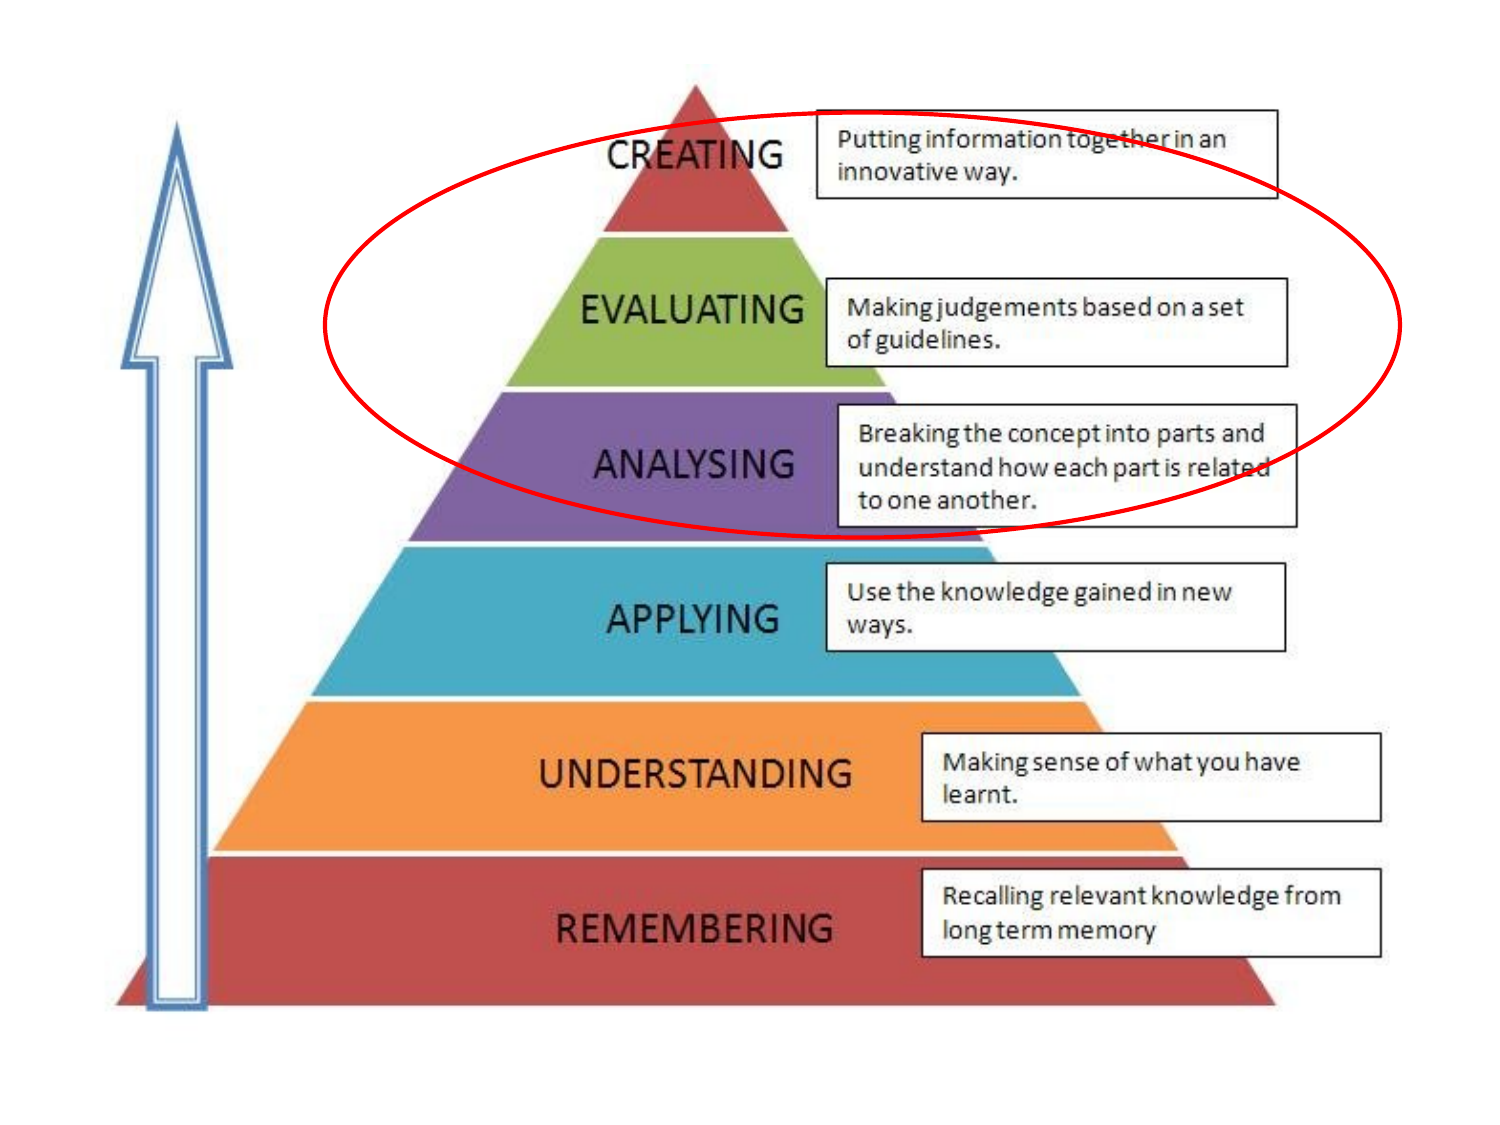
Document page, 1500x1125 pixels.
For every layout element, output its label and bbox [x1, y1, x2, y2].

picture [74, 63, 1411, 1051]
